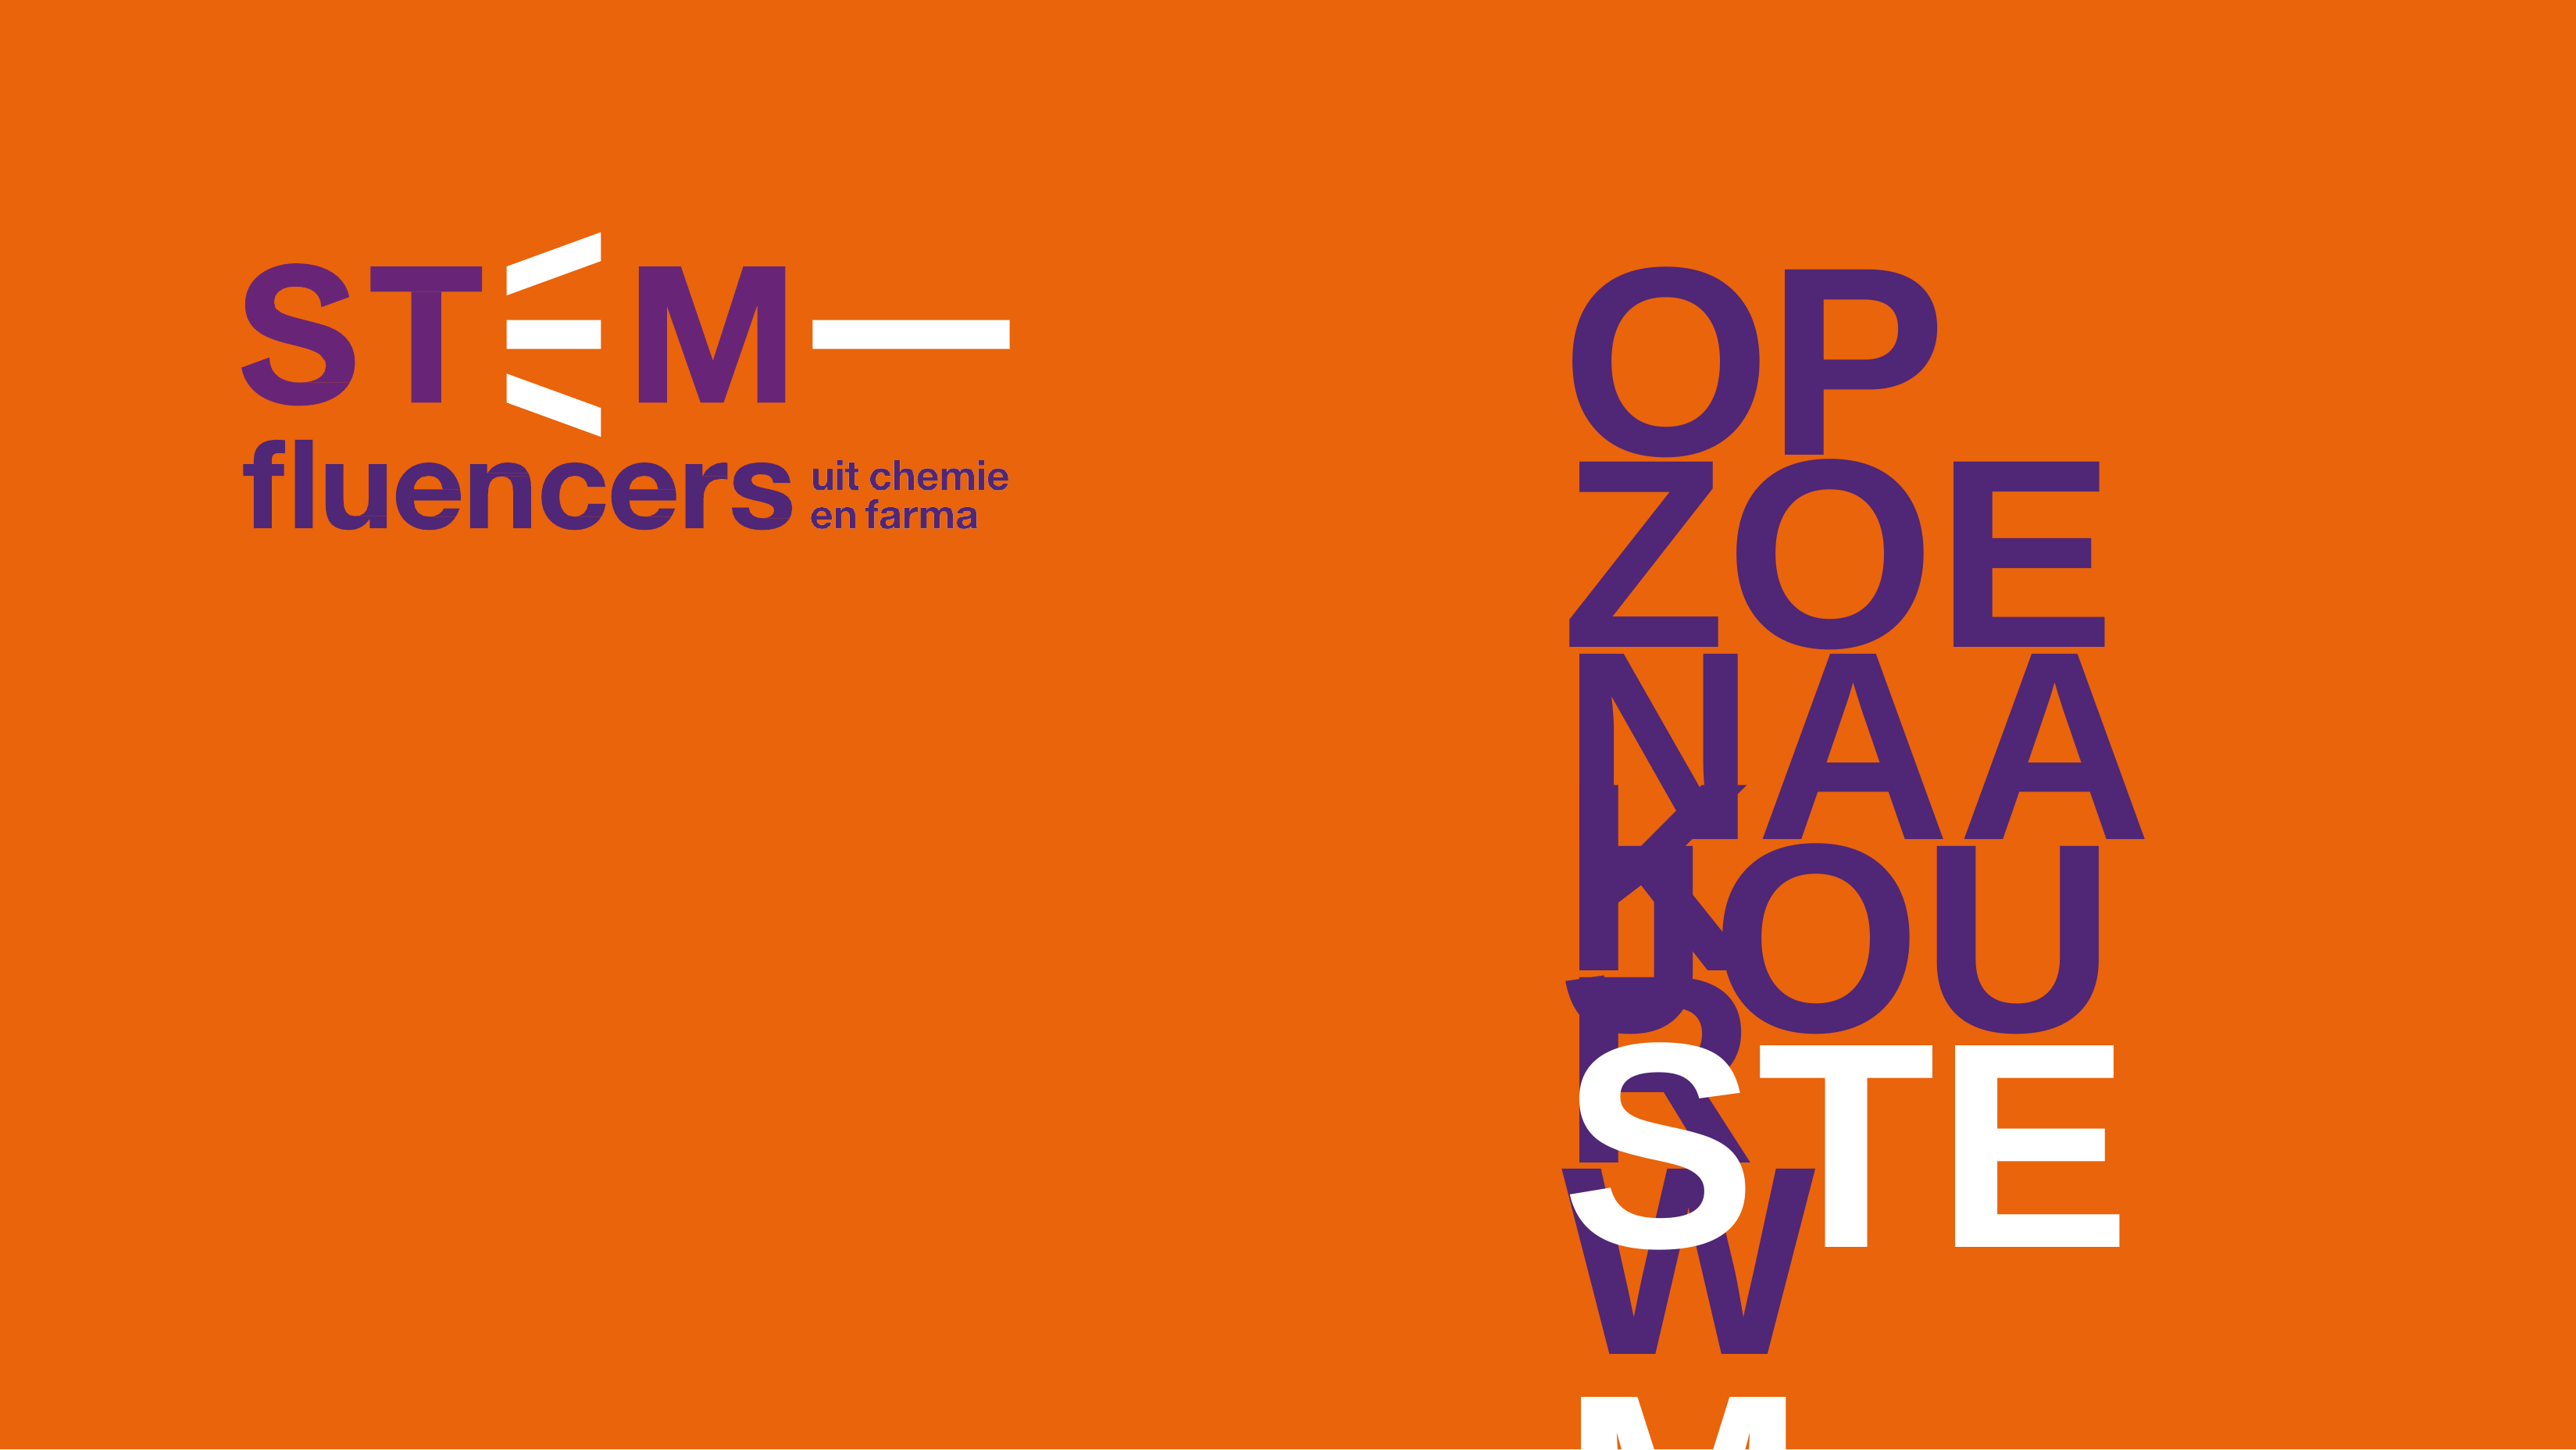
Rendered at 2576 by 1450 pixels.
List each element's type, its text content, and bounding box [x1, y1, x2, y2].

text_box STEM [1560, 952, 2358, 1450]
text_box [241, 231, 793, 530]
text_box [812, 320, 1010, 349]
text_box NAAR [1560, 568, 2341, 760]
title ZOEK [1560, 376, 2295, 568]
picture [810, 460, 1008, 530]
text_box OP [1560, 184, 1947, 376]
text_box JOUW [1560, 760, 2356, 952]
